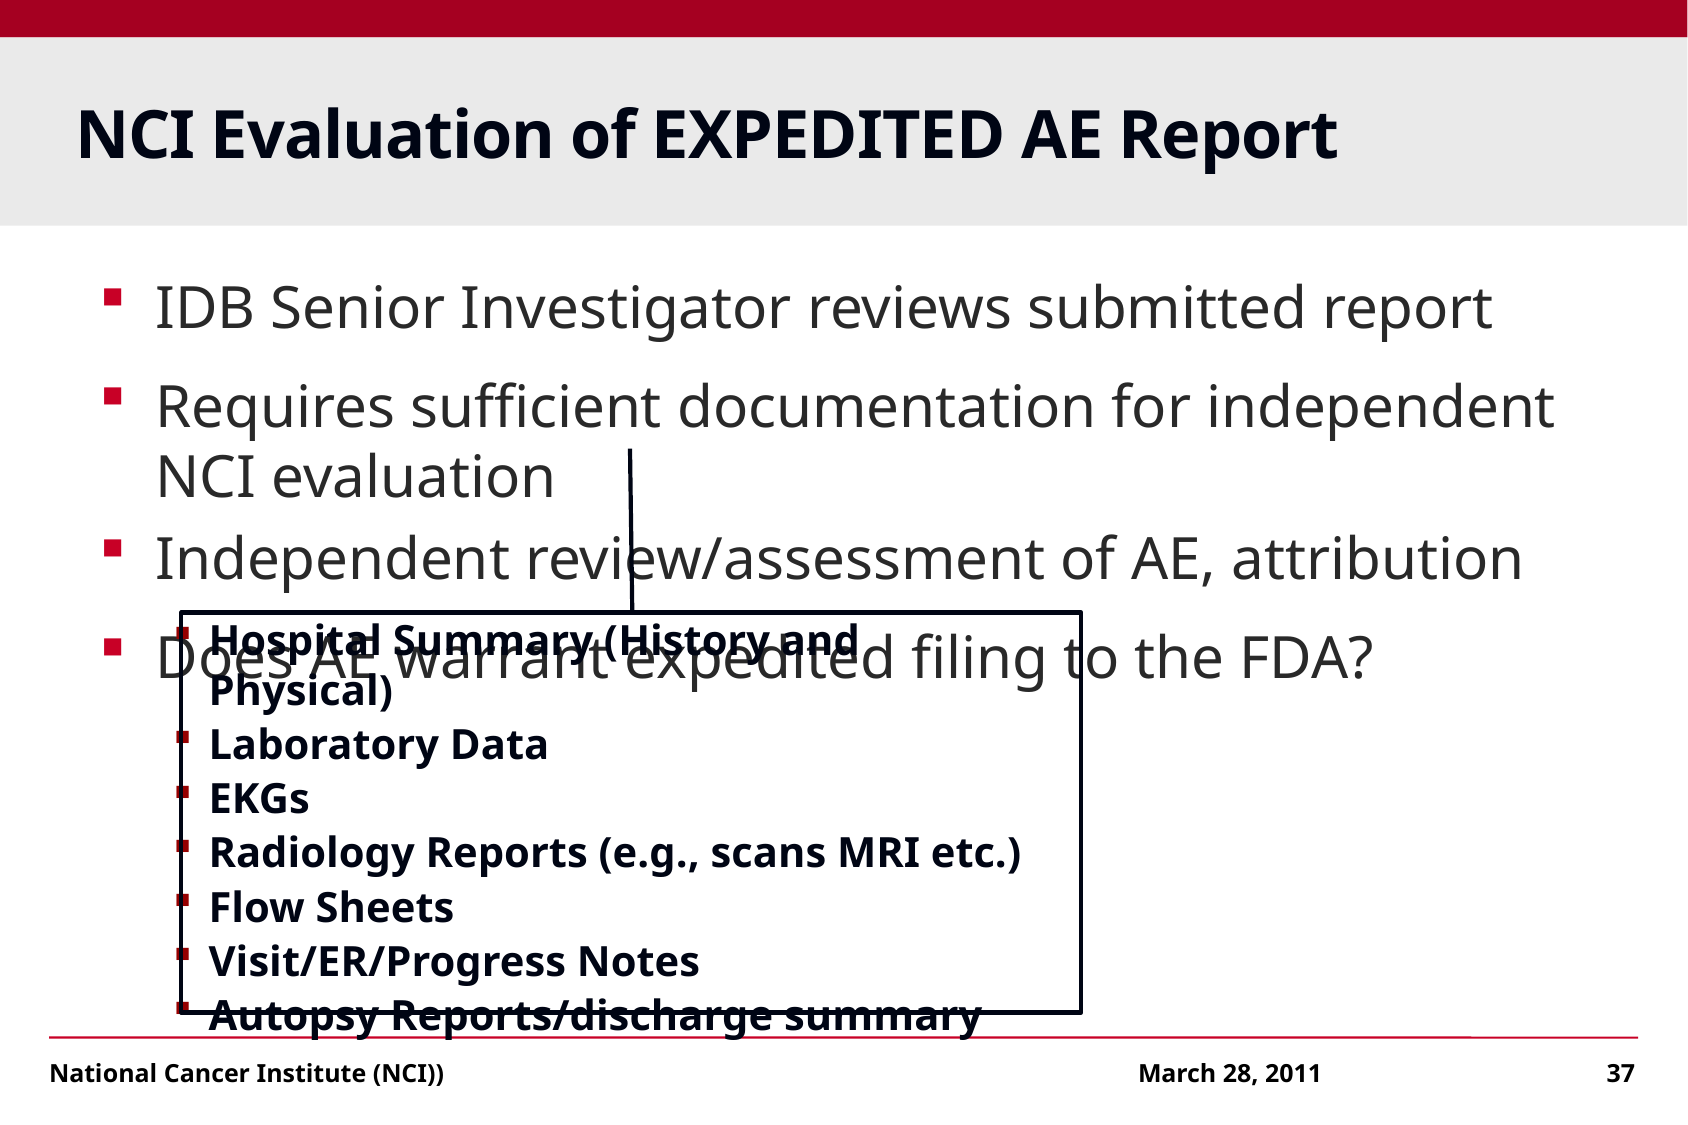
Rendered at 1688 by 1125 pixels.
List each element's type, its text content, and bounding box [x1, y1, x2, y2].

list IDB Senior Investigator reviews submitted report Requires sufficient documentation for independent NCI evaluation Independent review/assessment of AE, attribution Does AE warrant expedited filing to the FDA? [84, 262, 1604, 1006]
title NCI Evaluation of EXPEDITED AE Report [0, 37, 1688, 226]
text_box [118, 605, 1082, 1013]
